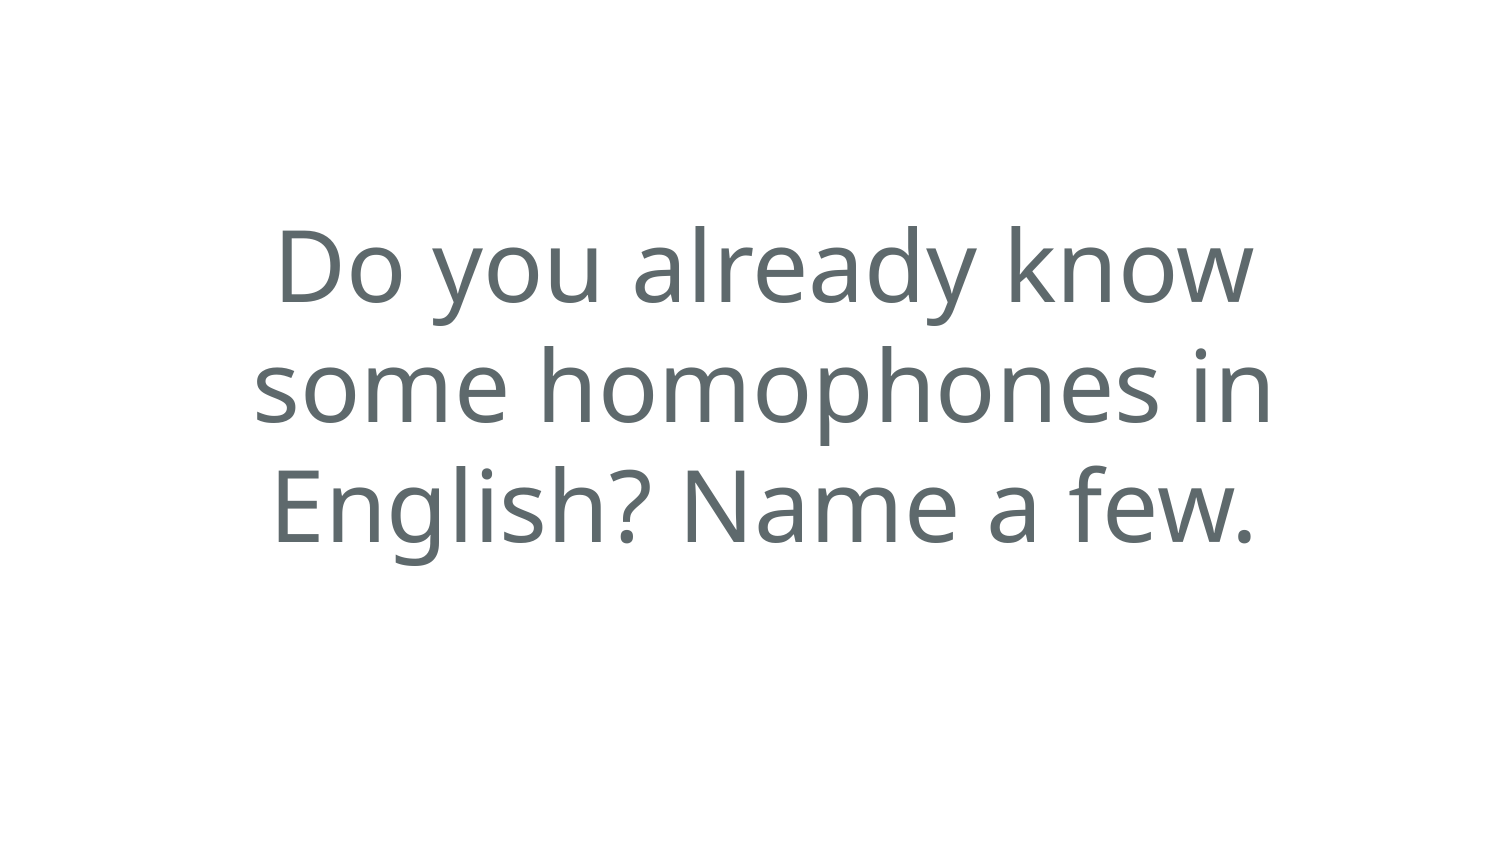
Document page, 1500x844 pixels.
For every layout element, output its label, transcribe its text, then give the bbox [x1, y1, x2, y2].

list Do you already know some homophones in English? Name a few. [226, 76, 1303, 689]
